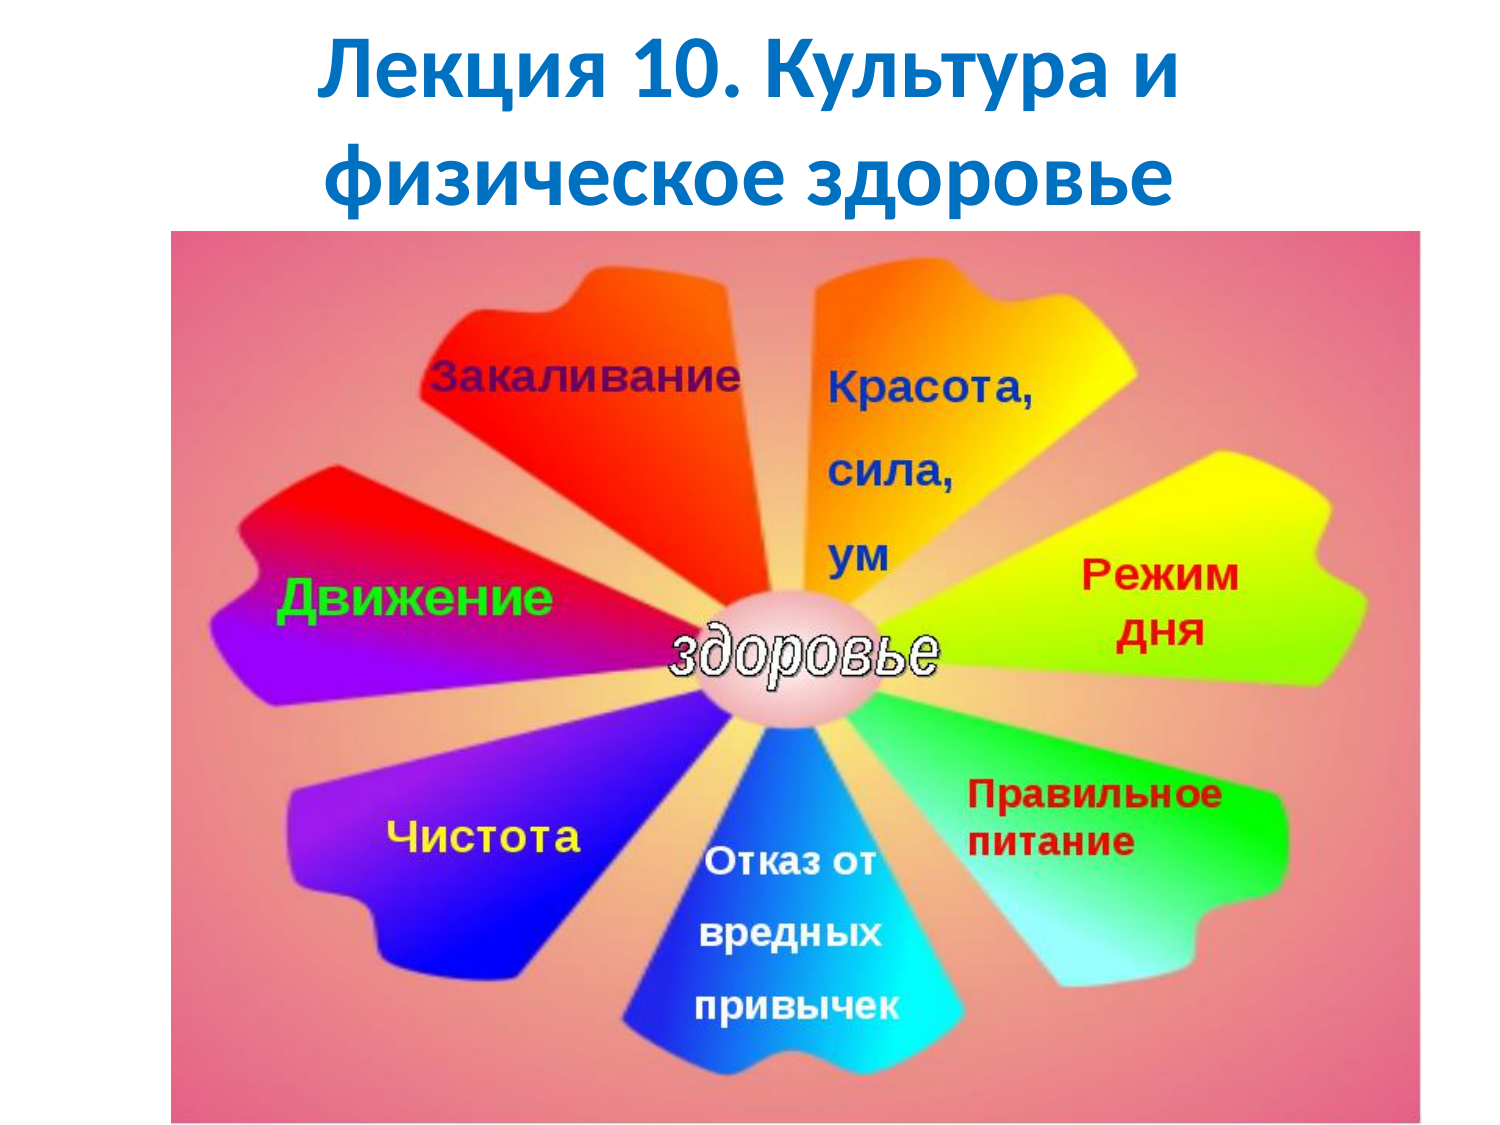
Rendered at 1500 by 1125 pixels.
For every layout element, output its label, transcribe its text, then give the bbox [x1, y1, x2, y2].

picture [170, 231, 1422, 1125]
title Лекция 10. Культура и физическое здоровье [112, 0, 1388, 232]
